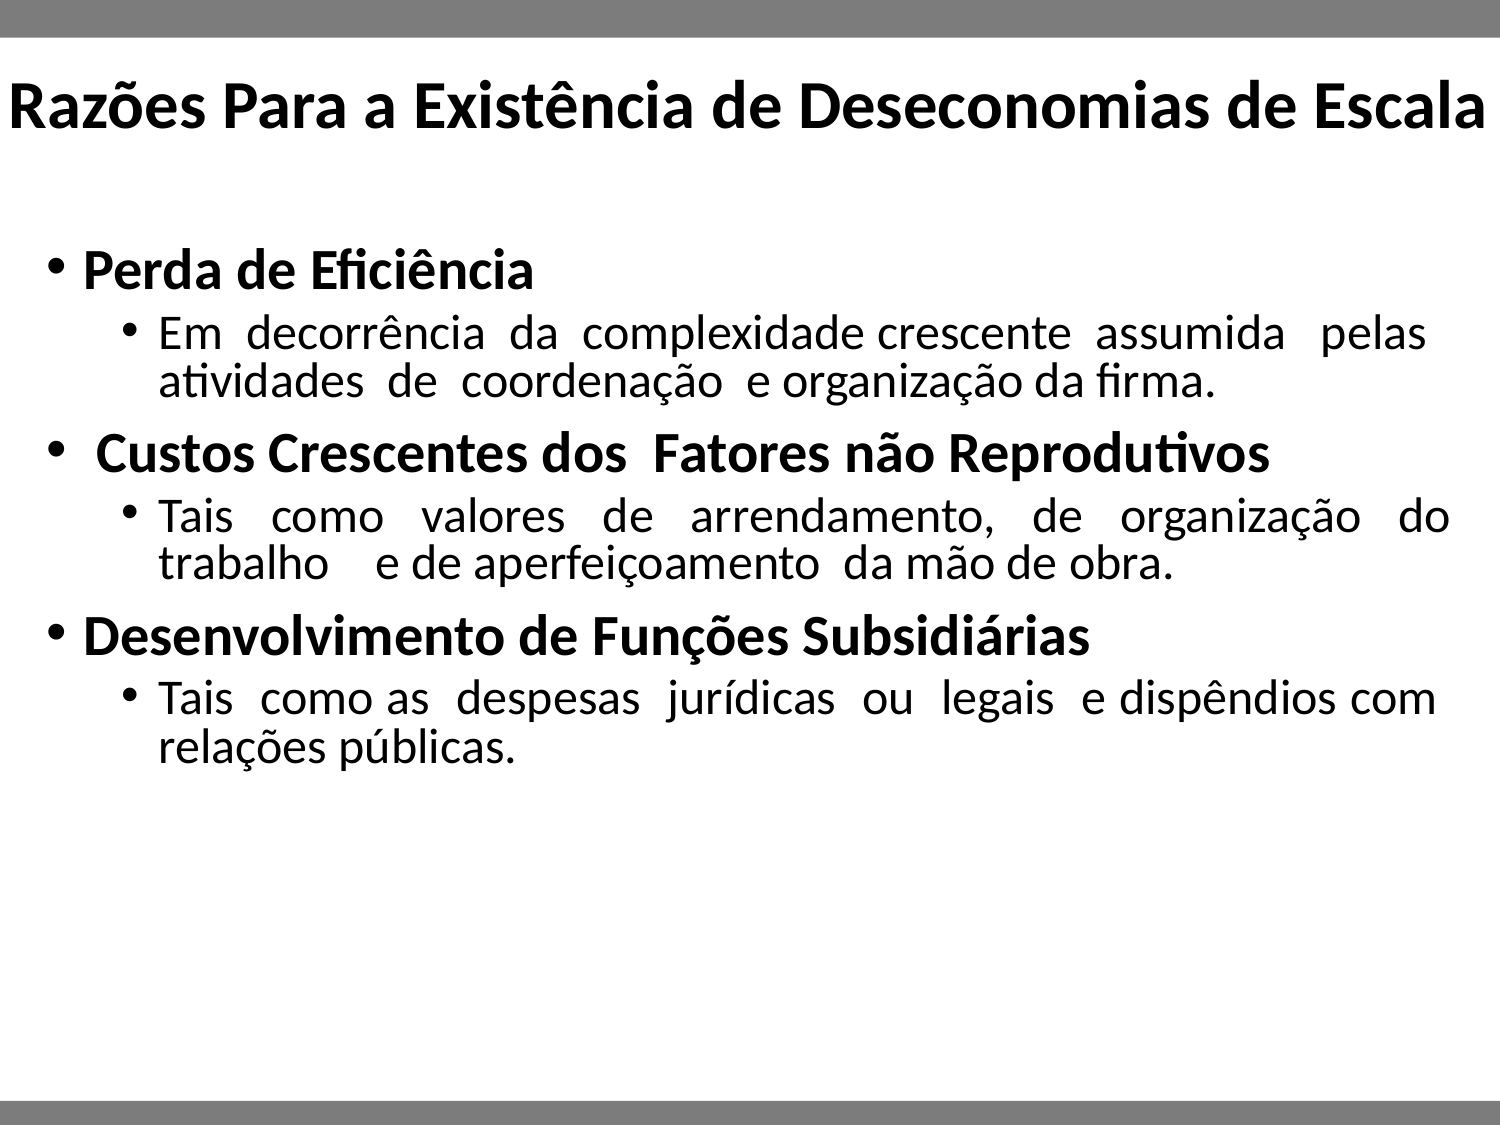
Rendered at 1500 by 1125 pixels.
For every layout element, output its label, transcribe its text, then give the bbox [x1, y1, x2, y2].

text_box Perda de Eficiência Em decorrência da complexidade crescente assumida pelas atividades de coordenação e organização da firma. Custos Crescentes dos Fatores não Reprodutivos Tais como valores de arrendamento, de organização do trabalho e de aperfeiçoamento da mão de obra. Desenvolvimento de Funções Subsidiárias Tais como as despesas jurídicas ou legais e dispêndios com relações públicas. [31, 236, 1467, 1038]
title Razões Para a Existência de Deseconomias de Escala [0, 19, 1500, 195]
